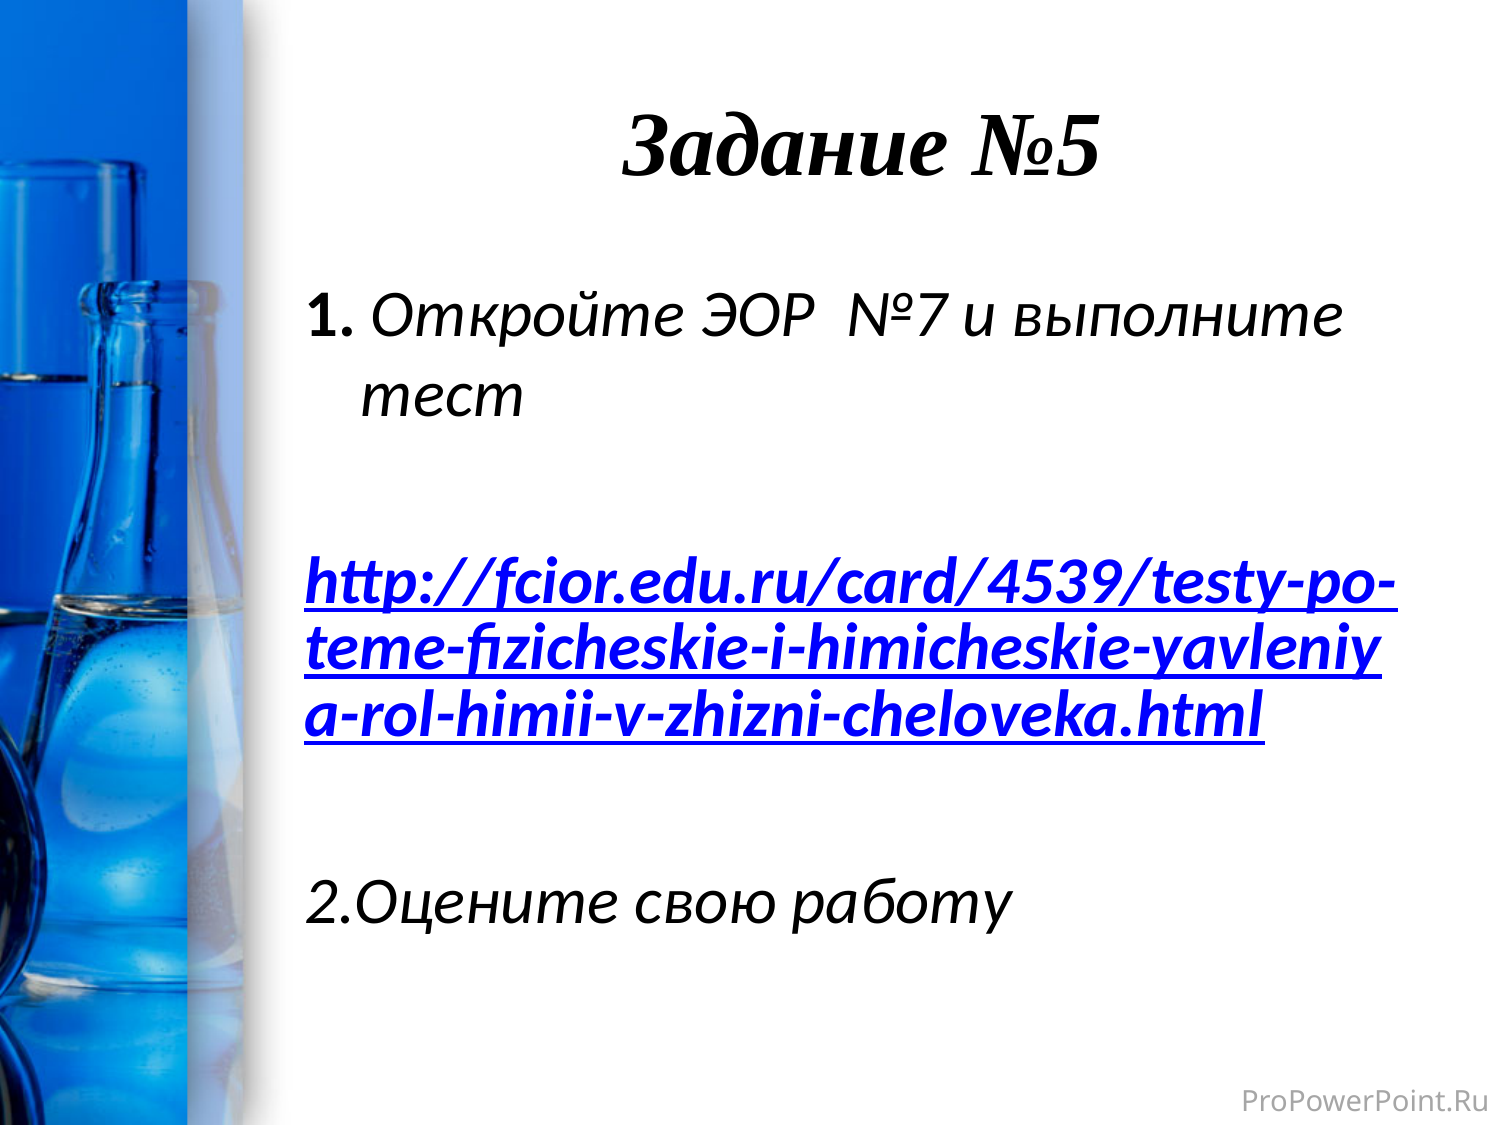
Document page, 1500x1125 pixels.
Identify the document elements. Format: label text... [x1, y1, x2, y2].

list 1. Откройте ЭОР №7 и выполните тест http://fcior.edu.ru/card/4539/testy-po-teme-fizicheskie-i-himicheskie-yavleniya-rol-himii-v-zhizni-cheloveka.html 2.Оцените свою работу [289, 262, 1426, 1095]
title Задание №5 [300, 44, 1426, 233]
picture [0, 0, 1500, 1125]
